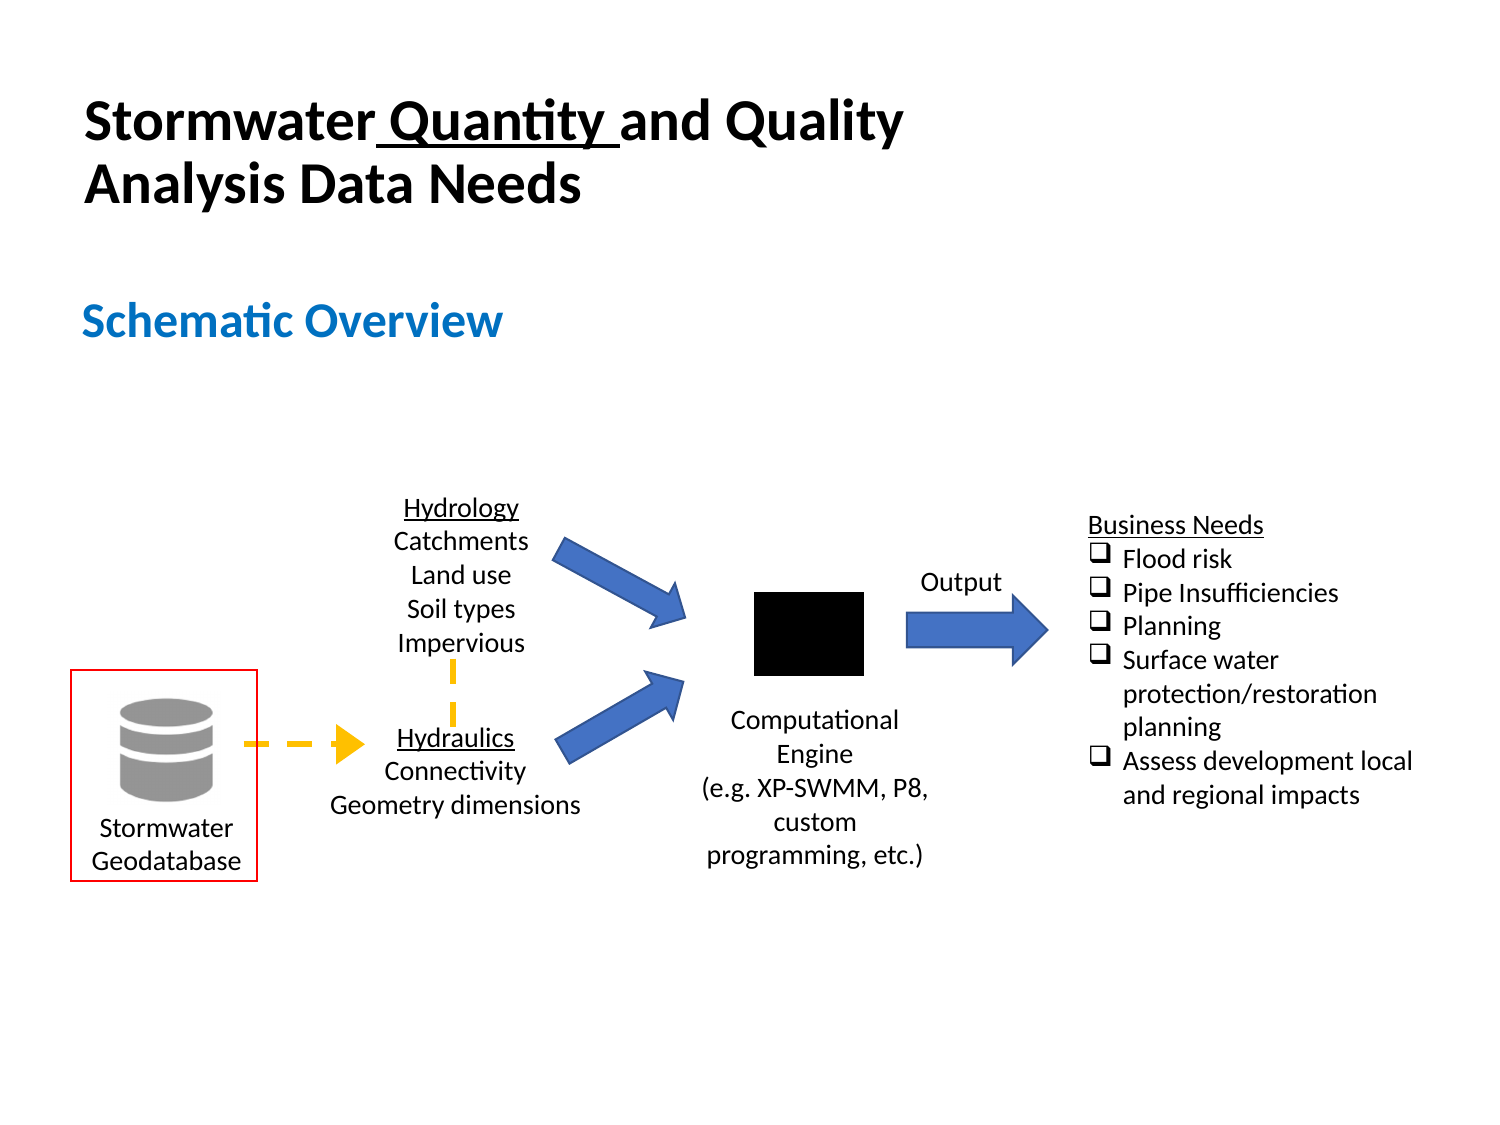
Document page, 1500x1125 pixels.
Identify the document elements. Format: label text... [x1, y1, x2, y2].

text_box Hydraulics Connectivity Geometry dimensions [284, 711, 628, 828]
text_box Stormwater Quantity and Quality Analysis Data Needs [70, 71, 1397, 235]
picture [107, 691, 221, 805]
text_box [754, 592, 864, 676]
text_box Stormwater Geodatabase [52, 801, 281, 884]
text_box [576, 542, 687, 630]
text_box [905, 605, 1049, 668]
list Schematic Overview [66, 286, 533, 381]
text_box [554, 669, 685, 765]
text_box [70, 669, 258, 882]
text_box Hydrology Catchments Land use Soil types Impervious [347, 481, 576, 699]
text_box Output [847, 555, 1073, 605]
text_box Business Needs Flood risk Pipe Insufficiencies Planning Surface water protection/restoration planning Assess development local and regional impacts [1073, 499, 1456, 818]
text_box [334, 721, 367, 767]
text_box Computational Engine (e.g. XP-SWMM, P8, custom programming, etc.) [678, 694, 952, 878]
